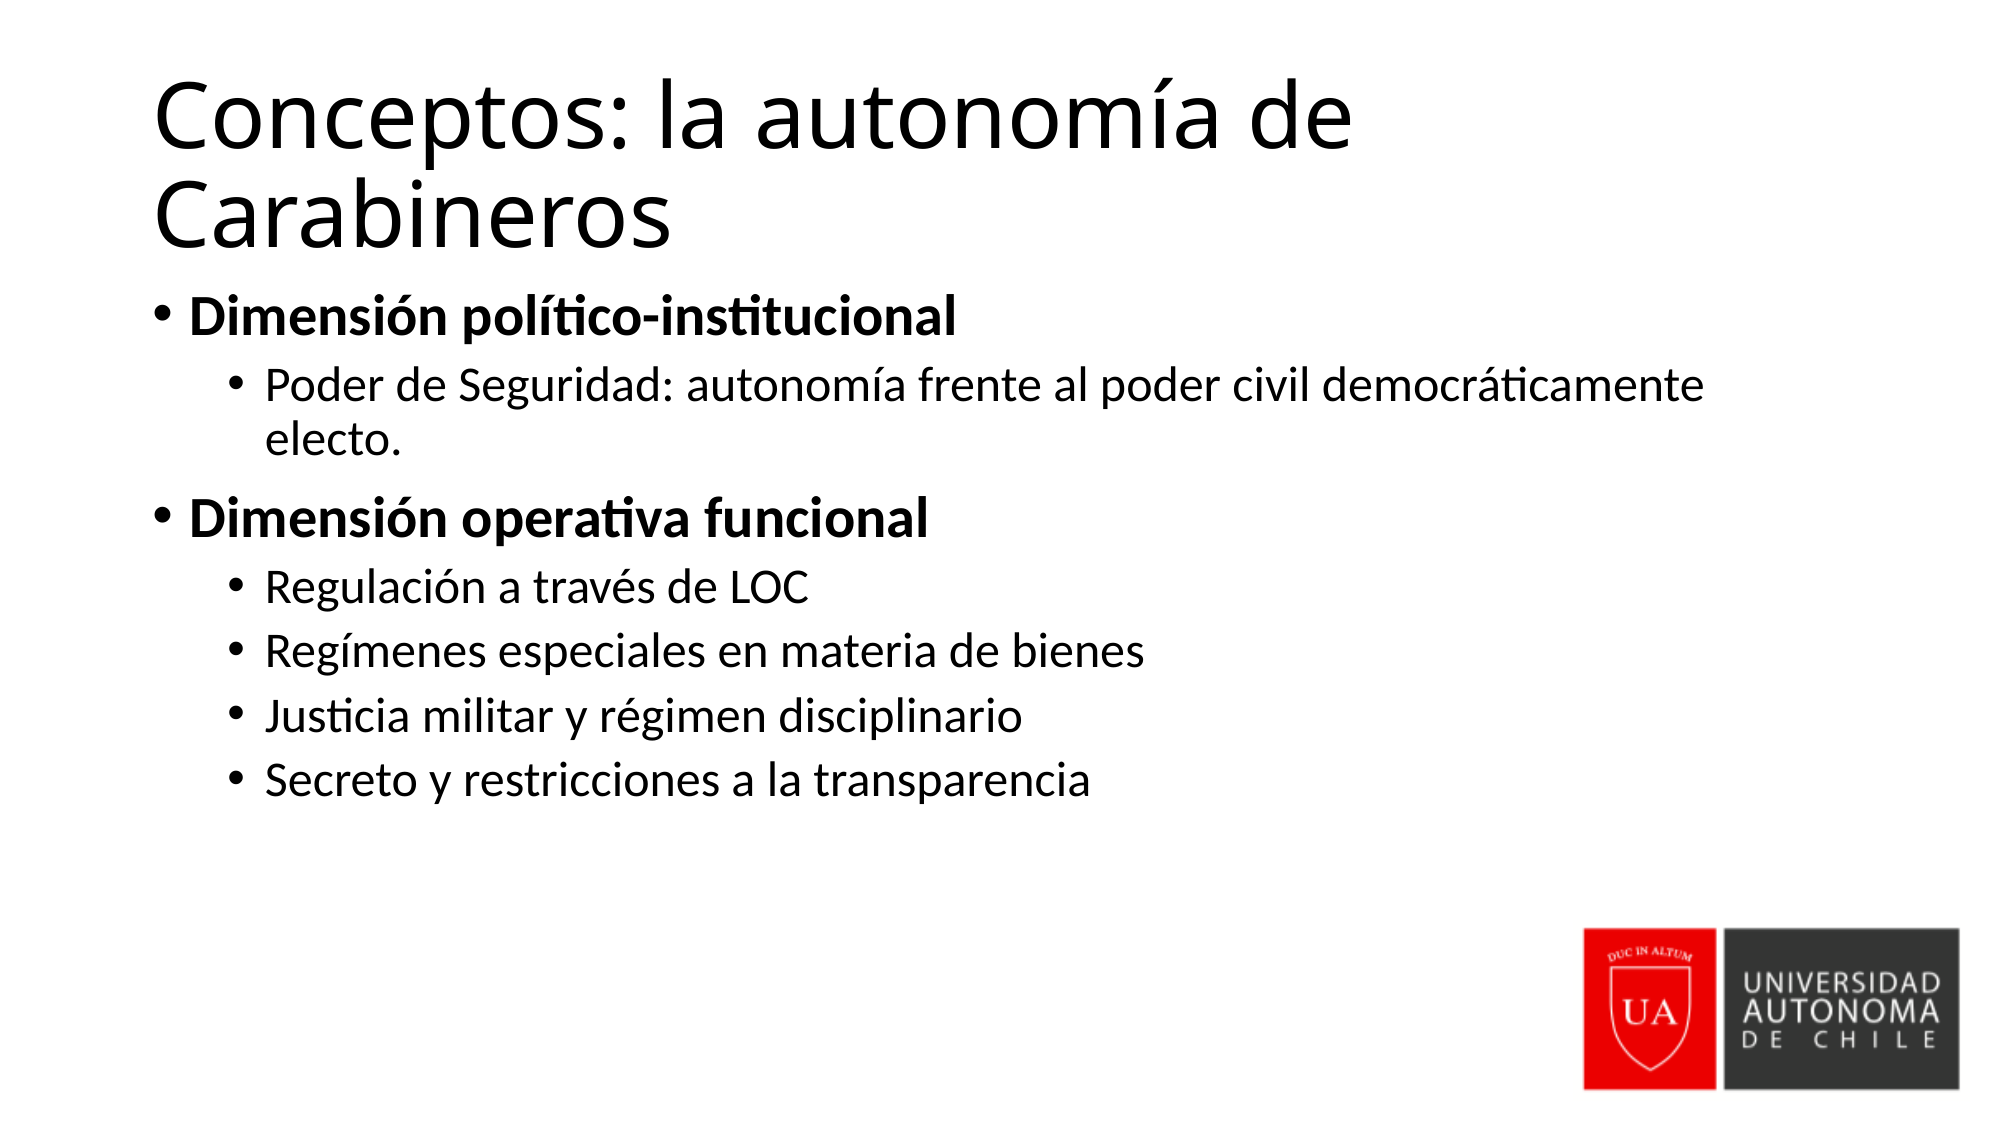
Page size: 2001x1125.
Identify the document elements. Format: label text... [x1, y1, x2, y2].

list Dimensión político-institucional Poder de Seguridad: autonomía frente al poder civil democráticamente electo. Dimensión operativa funcional Regulación a través de LOC Regímenes especiales en materia de bienes Justicia militar y régimen disciplinario Secreto y restricciones a la transparencia [137, 277, 1863, 1060]
picture [1572, 920, 1970, 1101]
title Conceptos: la autonomía de Carabineros [137, 59, 1863, 277]
